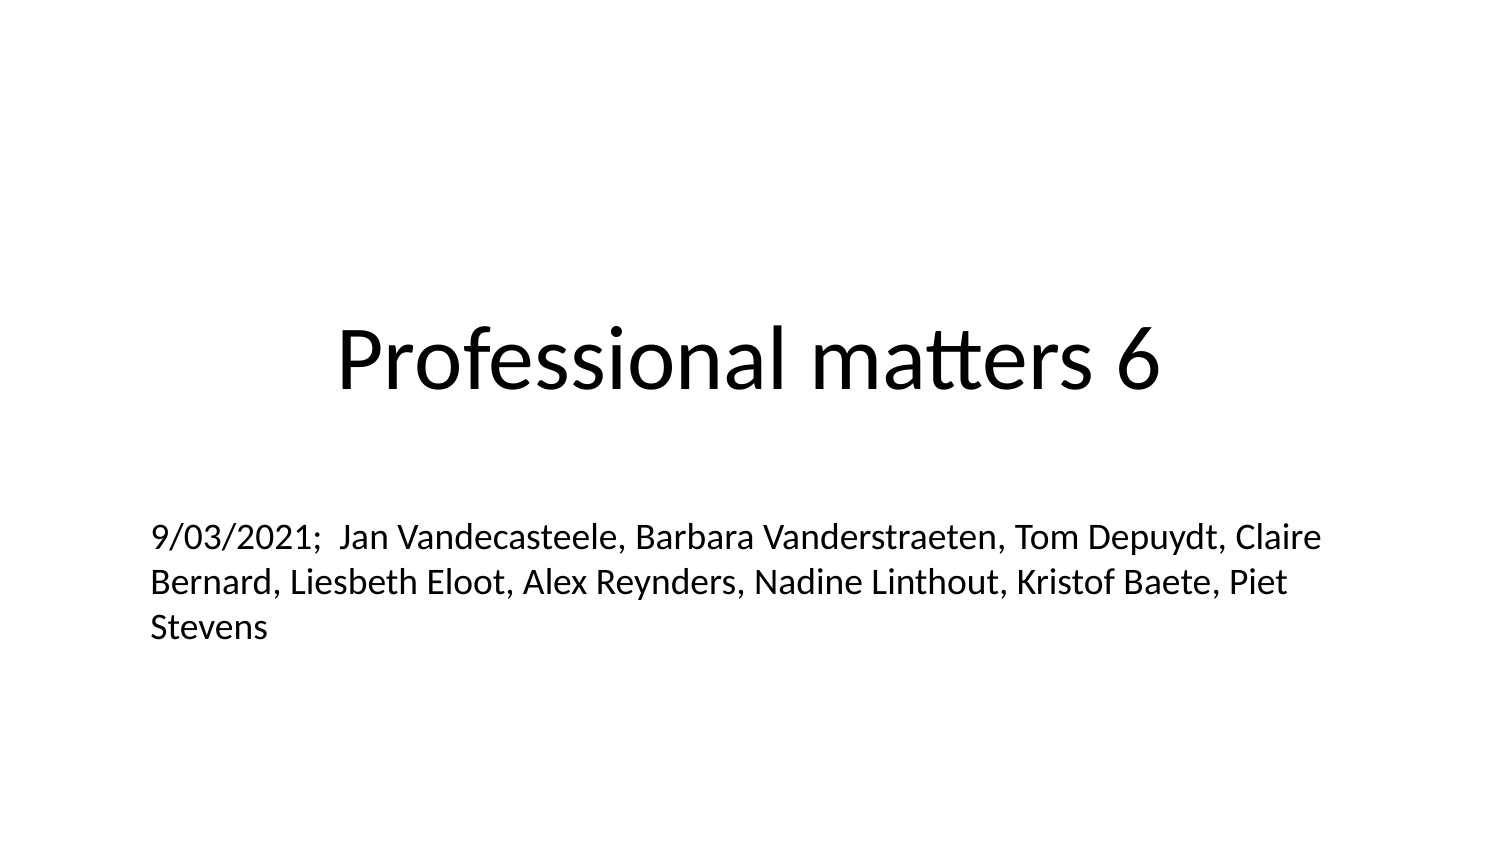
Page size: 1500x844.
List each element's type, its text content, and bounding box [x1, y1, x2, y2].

text_box 9/03/2021; Jan Vandecasteele, Barbara Vanderstraeten, Tom Depuydt, Claire Bernard, Liesbeth Eloot, Alex Reynders, Nadine Linthout, Kristof Baete, Piet Stevens [135, 504, 1365, 655]
title Professional matters 6 [112, 262, 1388, 443]
